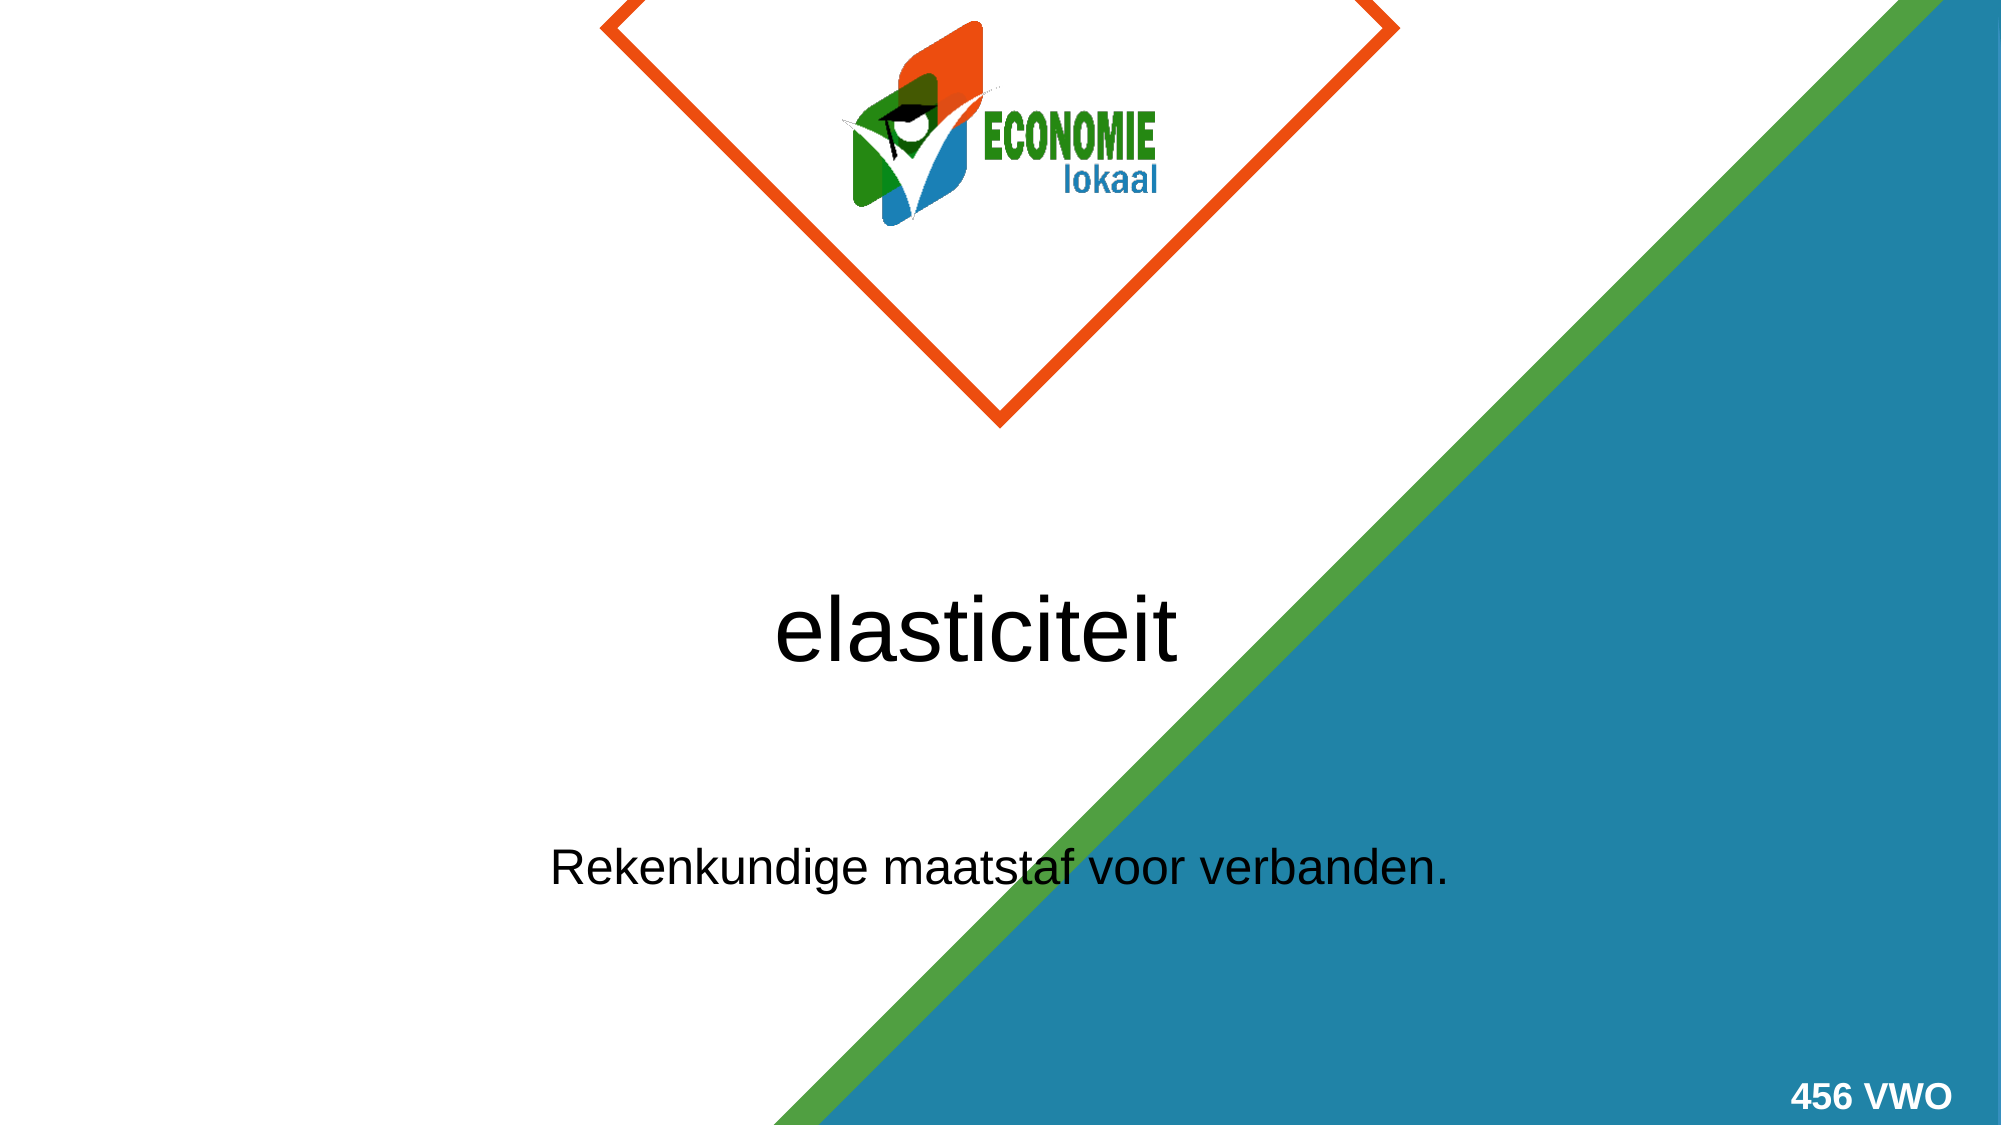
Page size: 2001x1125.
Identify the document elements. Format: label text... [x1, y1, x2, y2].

picture [841, 21, 1159, 226]
subtitle Rekenkundige maatstaf voor verbanden. [0, 833, 2000, 950]
title elasticiteit [0, 485, 2000, 779]
